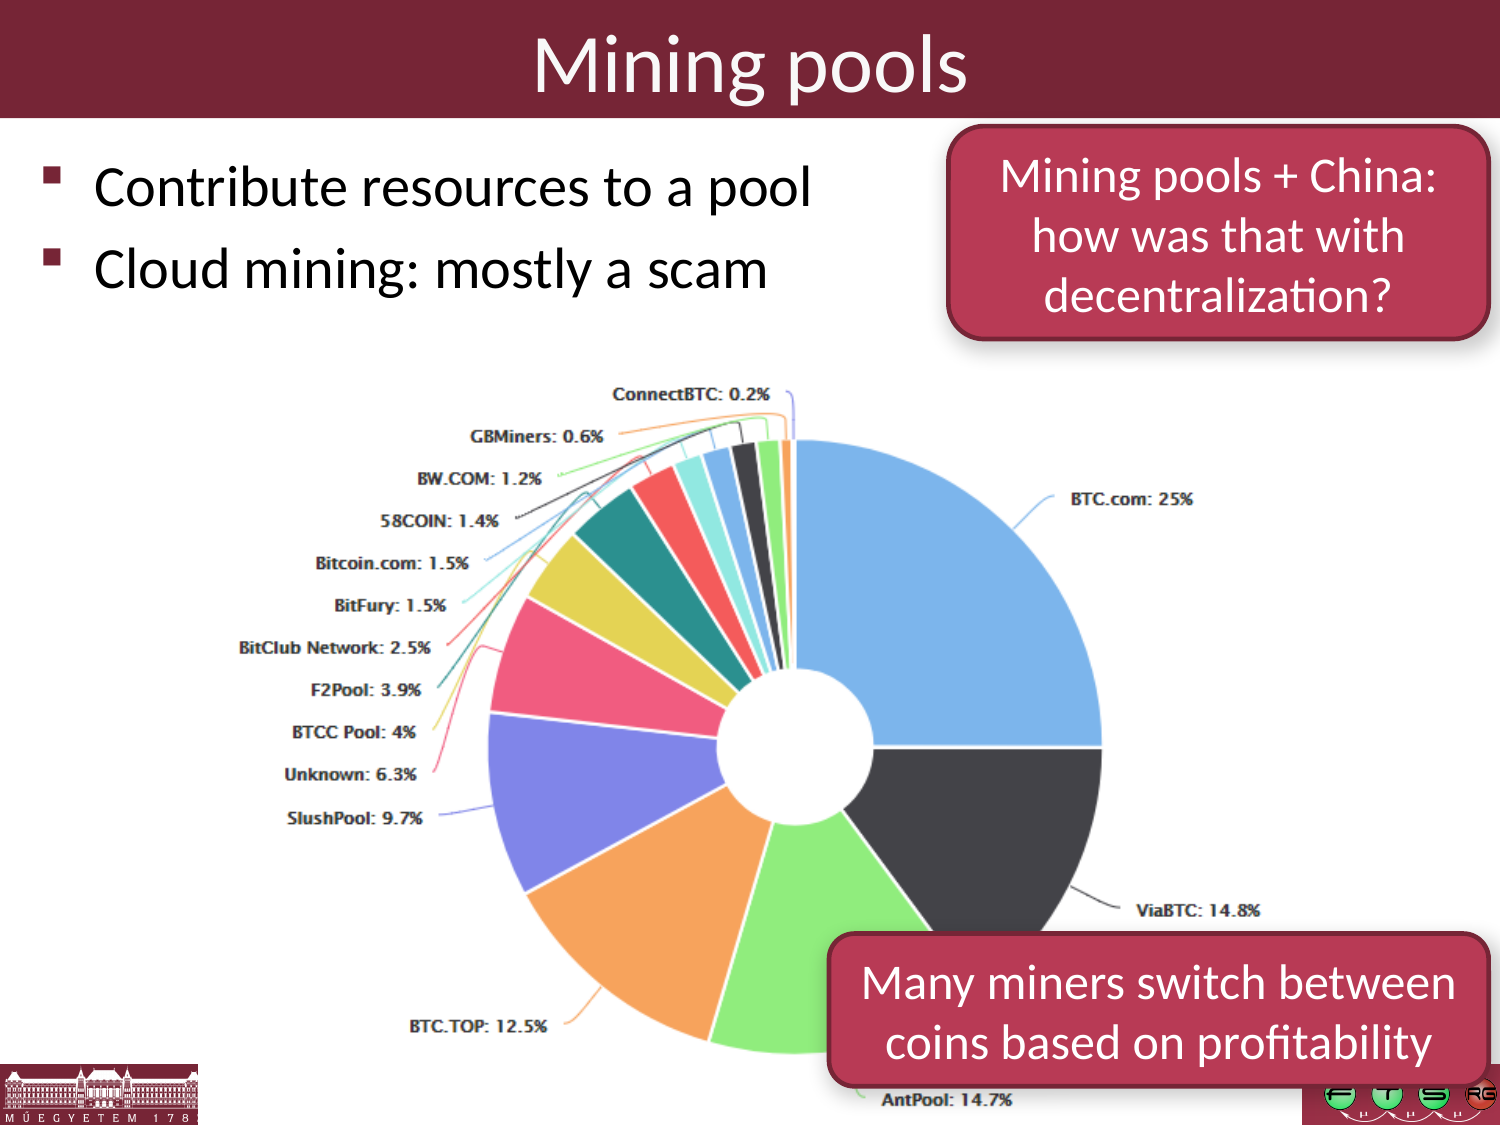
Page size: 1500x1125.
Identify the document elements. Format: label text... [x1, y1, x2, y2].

text_box Mining pools + China: how was that with decentralization? [946, 123, 1491, 342]
list Contribute resources to a pool Cloud mining: mostly a scam [23, 140, 945, 1048]
title Mining pools [0, 0, 1500, 119]
text_box Many miners switch between coins based on profitability [1305, 931, 1491, 1089]
picture [1324, 1066, 1497, 1122]
picture [3, 338, 1302, 1125]
